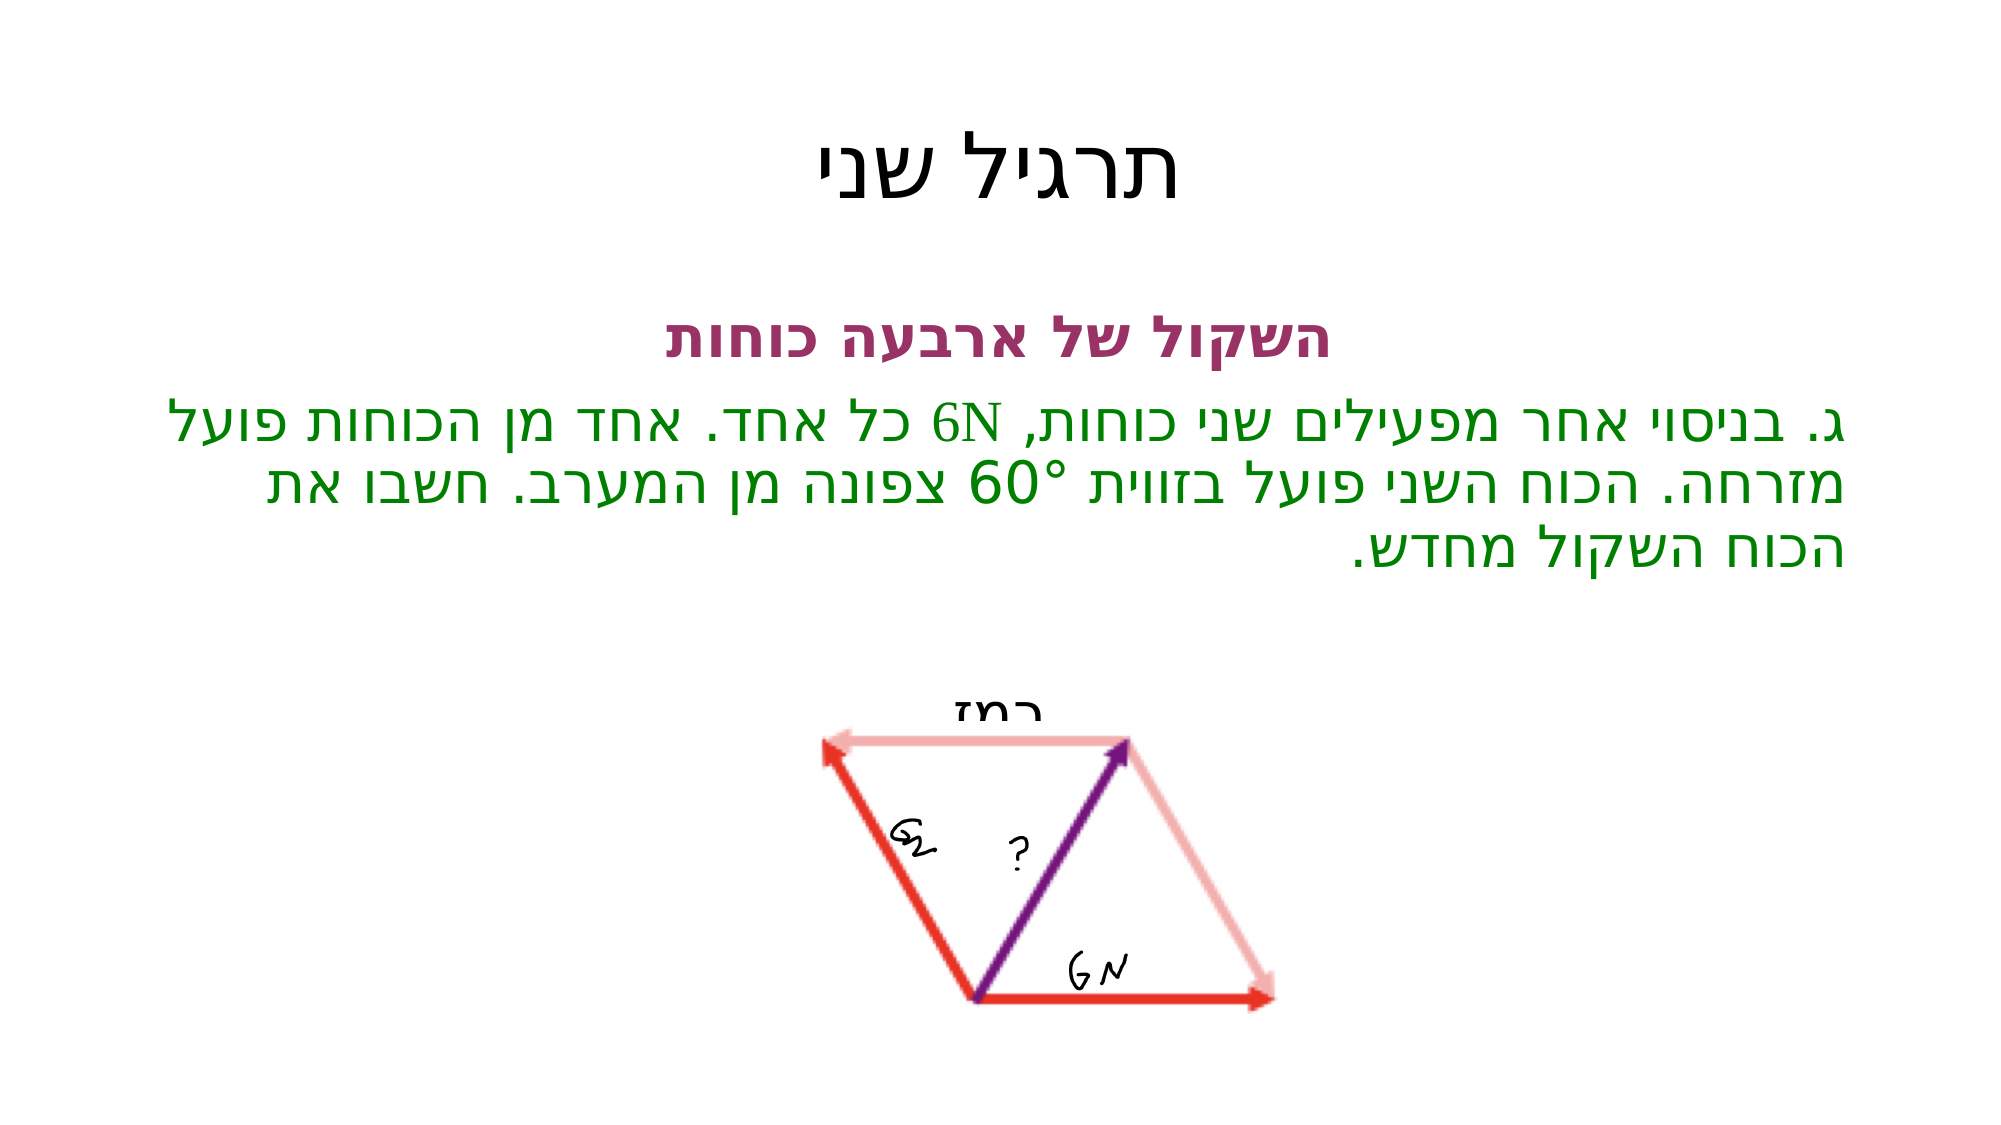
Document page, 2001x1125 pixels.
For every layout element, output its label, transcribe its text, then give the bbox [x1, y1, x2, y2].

title תרגיל שני [137, 59, 1863, 278]
list השקול של ארבעה כוחות ג. בניסוי אחר מפעילים שני כוחות, 6N כל אחד. אחד מן הכוחות פועל מזרחה. הכוח השני פועל בזווית 60° צפונה מן המערב. חשבו את הכוח השקול מחדש. רמז [137, 299, 1863, 1014]
picture [816, 721, 1299, 1014]
